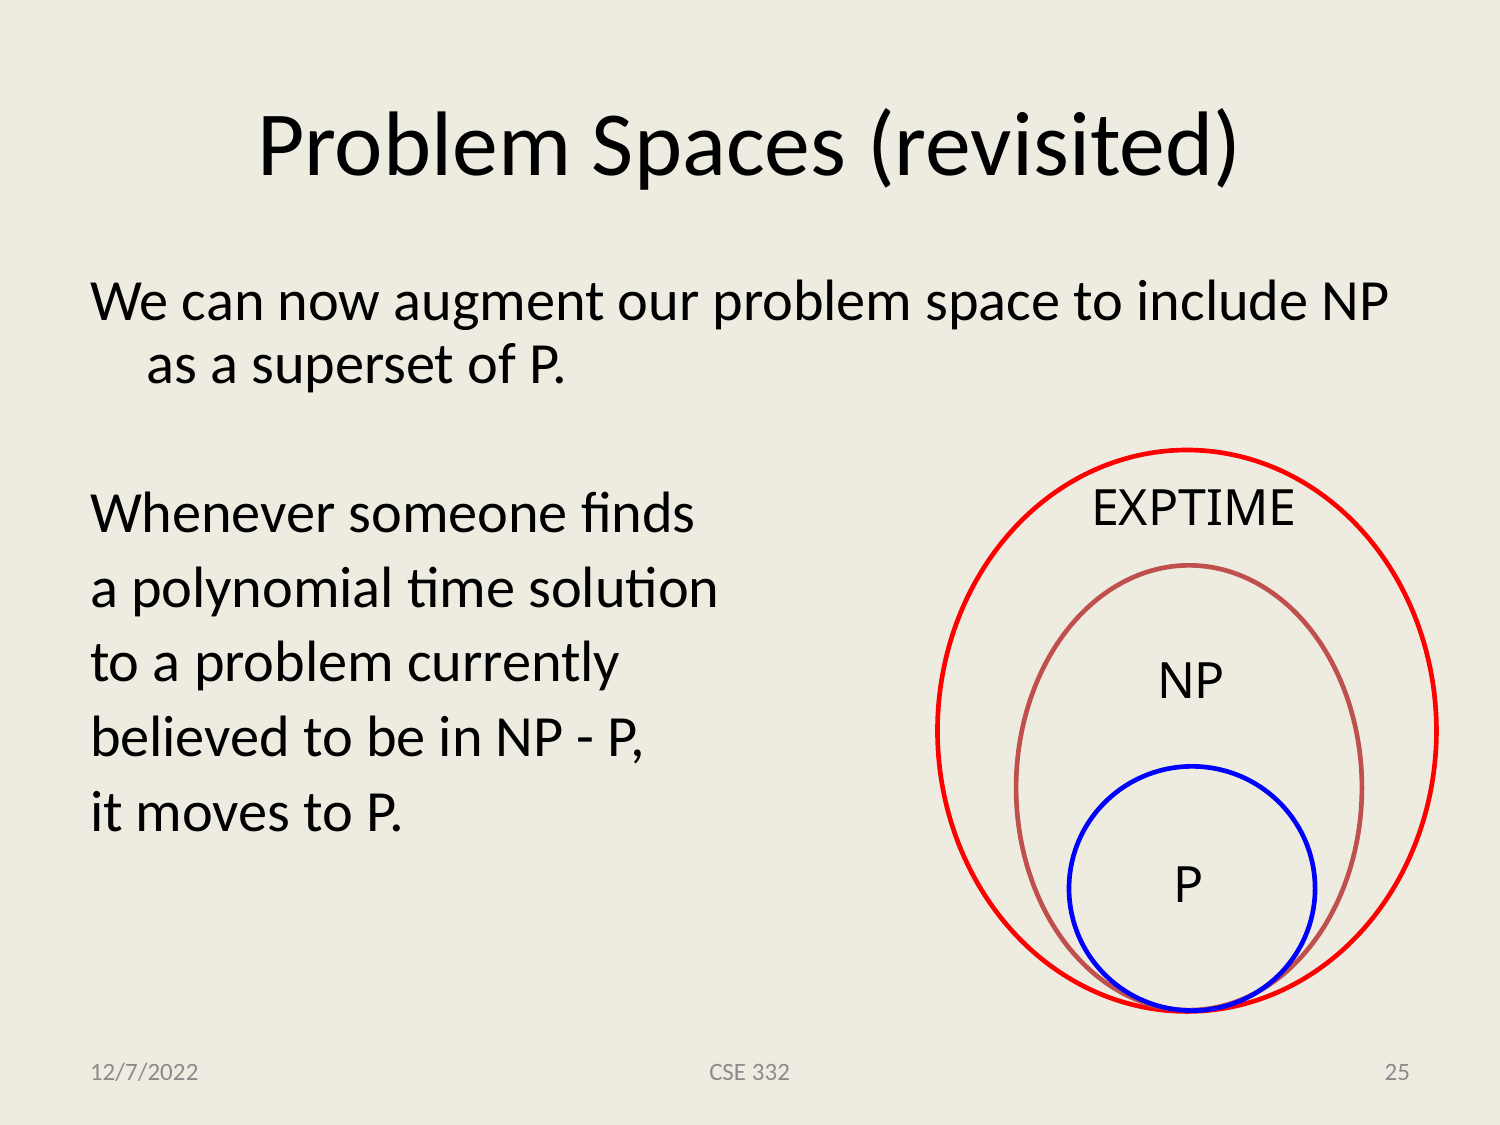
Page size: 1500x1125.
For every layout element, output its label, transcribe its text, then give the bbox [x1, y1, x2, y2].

footer CSE 332 [512, 1042, 988, 1103]
text_box [1016, 565, 1362, 1007]
list We can now augment our problem space to include NP as a superset of P. Whenever someone finds a polynomial time solution to a problem currently believed to be in NP - P, it moves to P. [75, 262, 1425, 1005]
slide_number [75, 1042, 425, 1103]
text_box P [1159, 852, 1220, 921]
text_box EXPTIME [1076, 474, 1312, 544]
slide_number 25 [1074, 1042, 1425, 1103]
title Problem Spaces (revisited) [75, 45, 1425, 233]
text_box [1069, 766, 1316, 1011]
text_box [937, 479, 1437, 1012]
text_box NP [1142, 647, 1241, 717]
text_box [1085, 450, 1288, 474]
